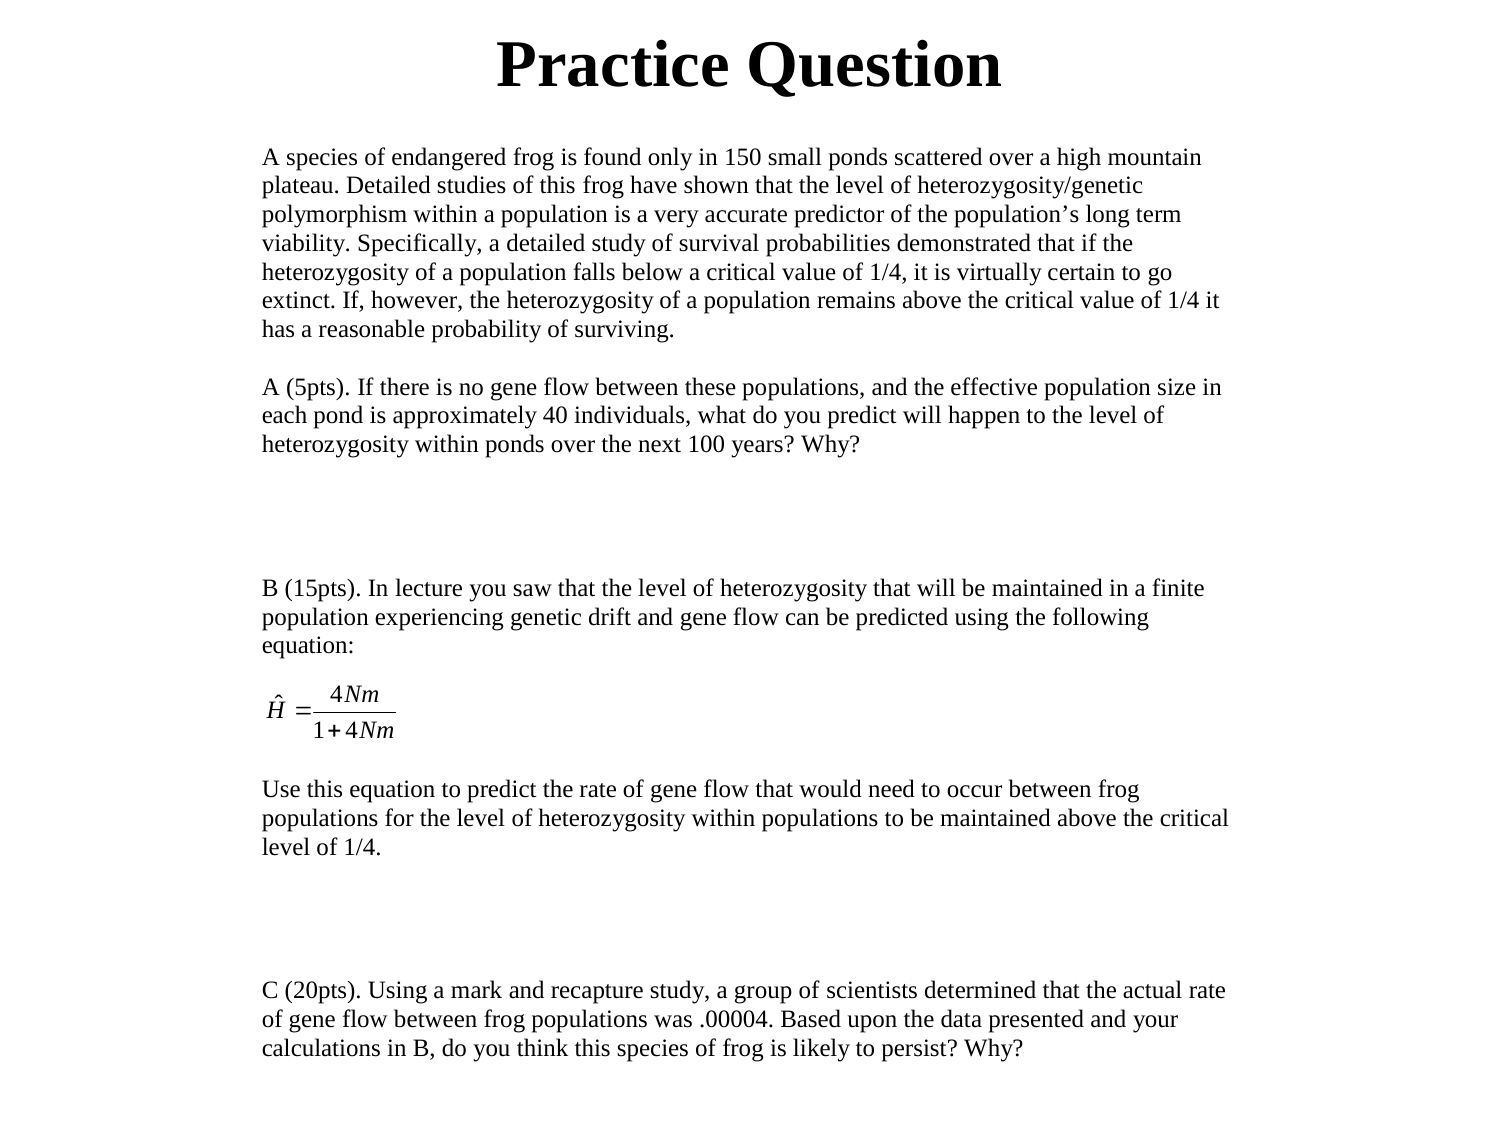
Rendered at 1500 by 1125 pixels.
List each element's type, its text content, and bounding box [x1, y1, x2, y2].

text_box Practice Question [0, 12, 1500, 108]
picture [261, 142, 1239, 1063]
